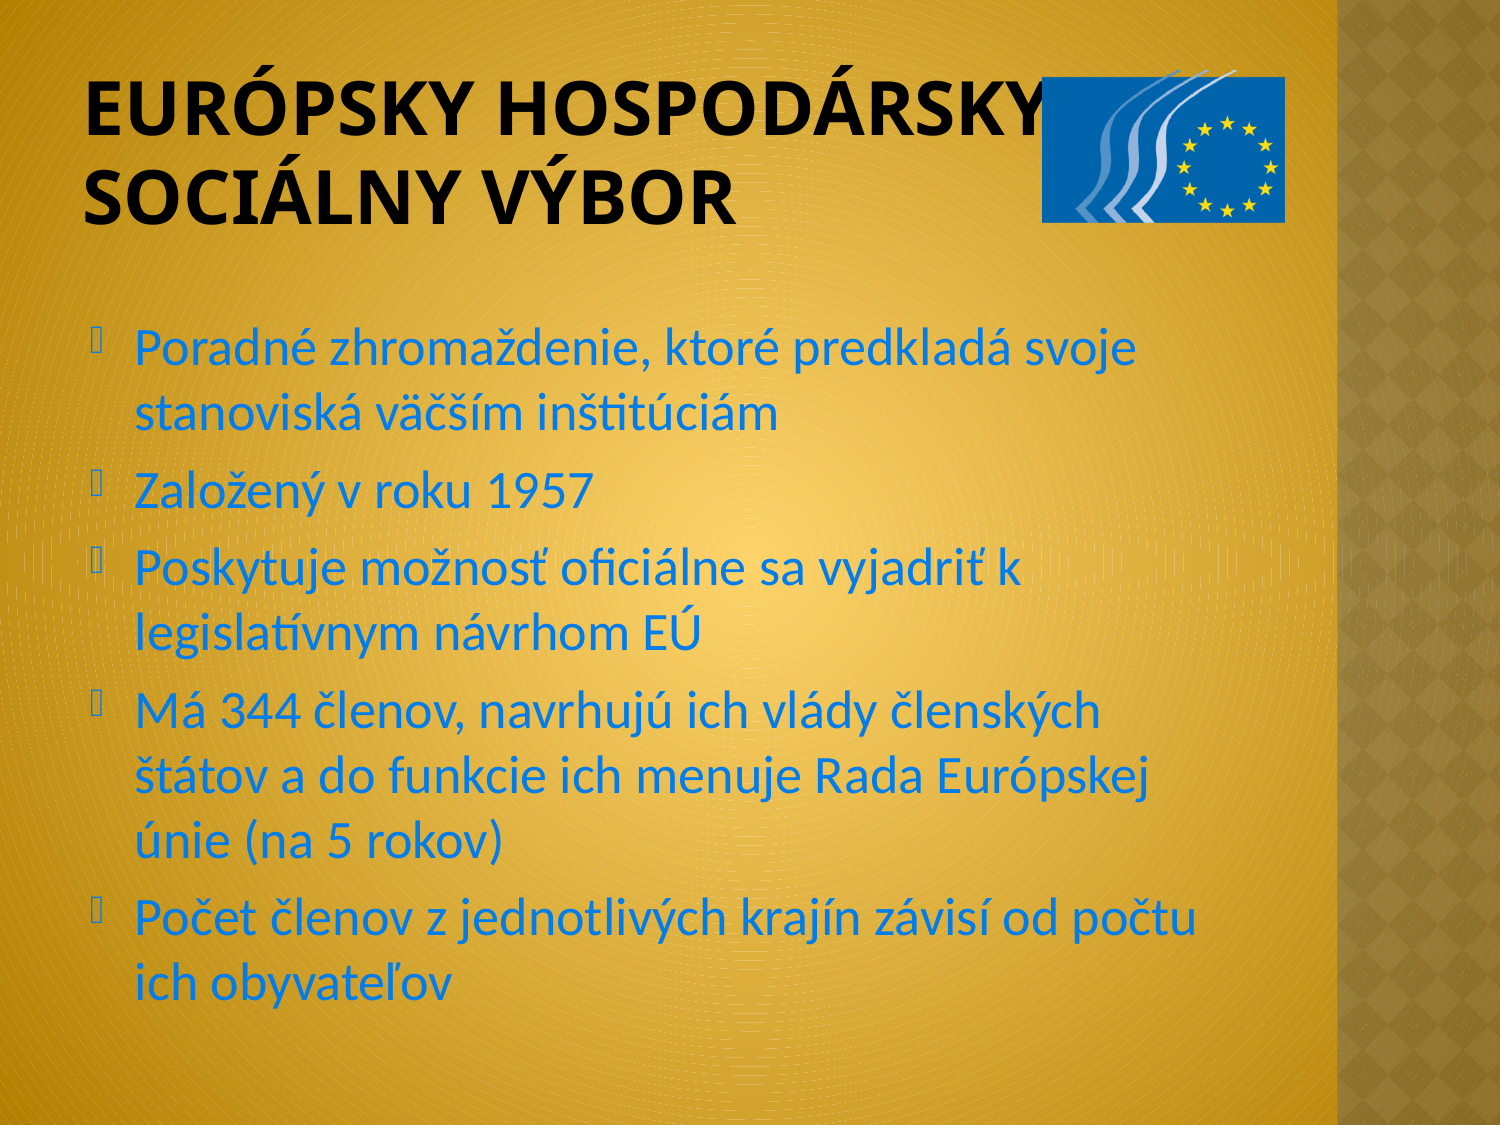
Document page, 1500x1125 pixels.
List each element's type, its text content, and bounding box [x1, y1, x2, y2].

list Poradné zhromaždenie, ktoré predkladá svoje stanoviská väčším inštitúciám Založený v roku 1957 Poskytuje možnosť oficiálne sa vyjadriť k legislatívnym návrhom EÚ Má 344 členov, navrhujú ich vlády členských štátov a do funkcie ich menuje Rada Európskej únie (na 5 rokov) Počet členov z jednotlivých krajín závisí od počtu ich obyvateľov [75, 264, 1263, 1059]
picture [1042, 69, 1285, 224]
title Európsky hospodársky a sociálny výbor [75, 52, 1263, 240]
